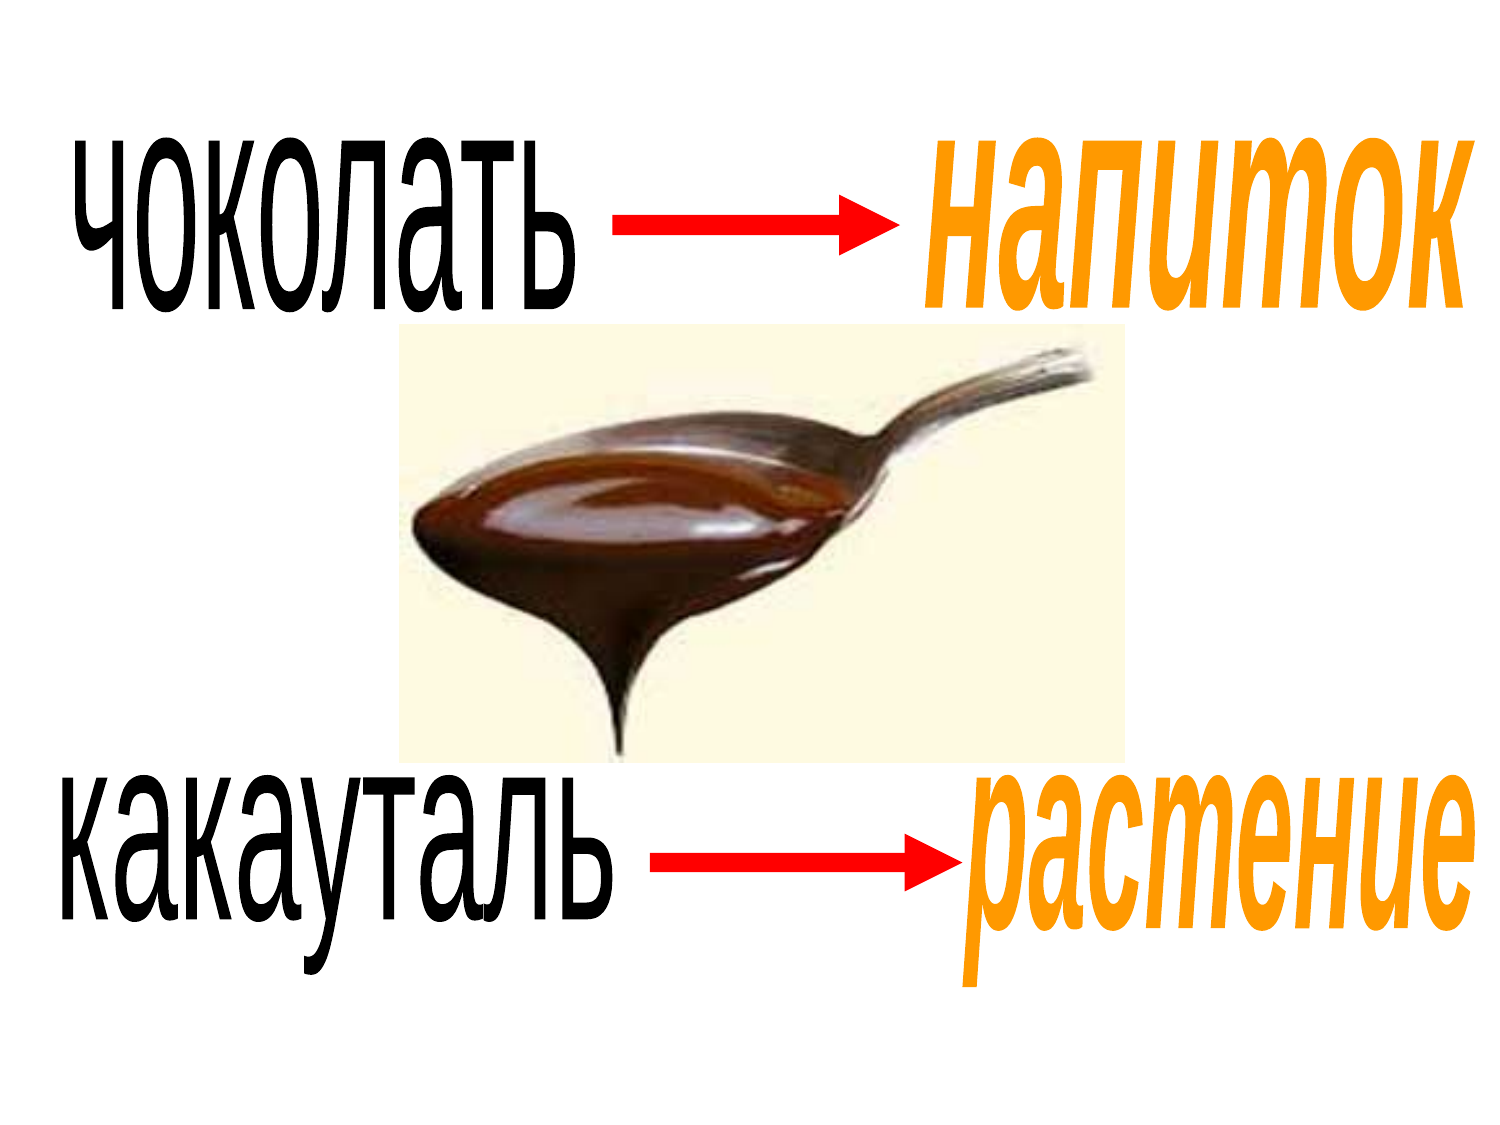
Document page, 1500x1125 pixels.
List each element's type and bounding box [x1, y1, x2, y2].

picture [399, 324, 1126, 763]
text_box [612, 218, 901, 232]
text_box [649, 856, 963, 869]
